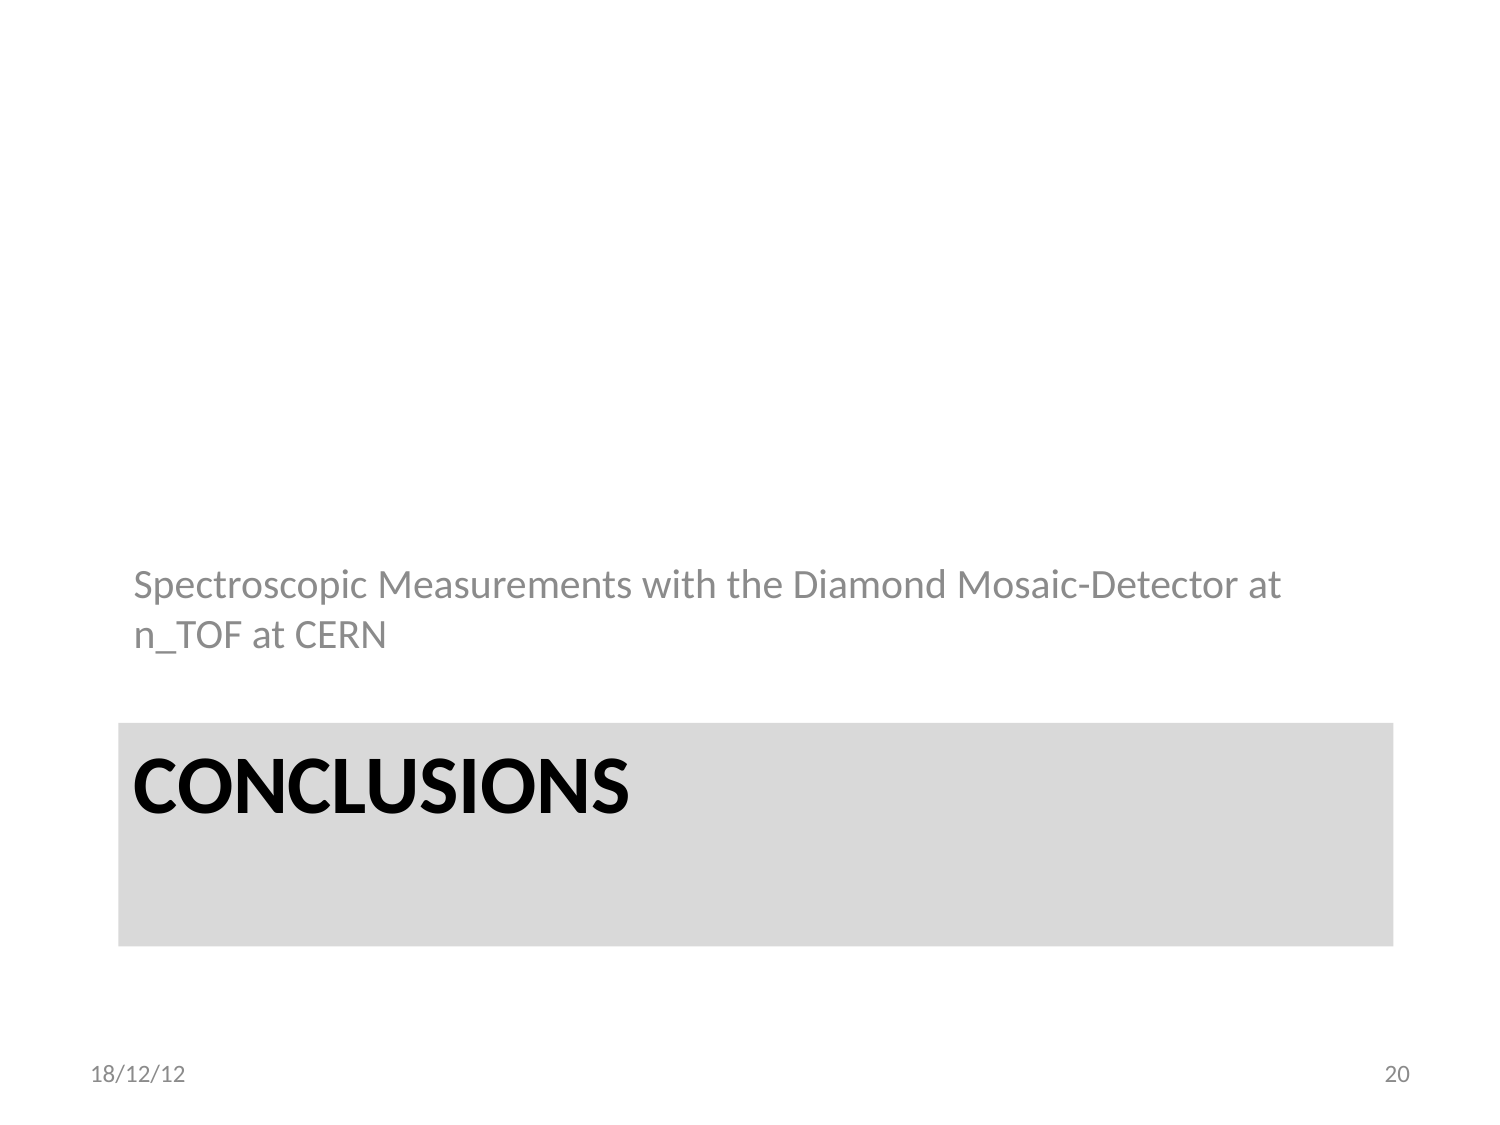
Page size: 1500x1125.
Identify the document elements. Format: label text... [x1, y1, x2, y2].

list Spectroscopic Measurements with the Diamond Mosaic-Detector at n_TOF at CERN [118, 476, 1394, 724]
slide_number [75, 1042, 425, 1103]
title Conclusions [118, 724, 1394, 947]
slide_number 20 [1074, 1042, 1425, 1103]
